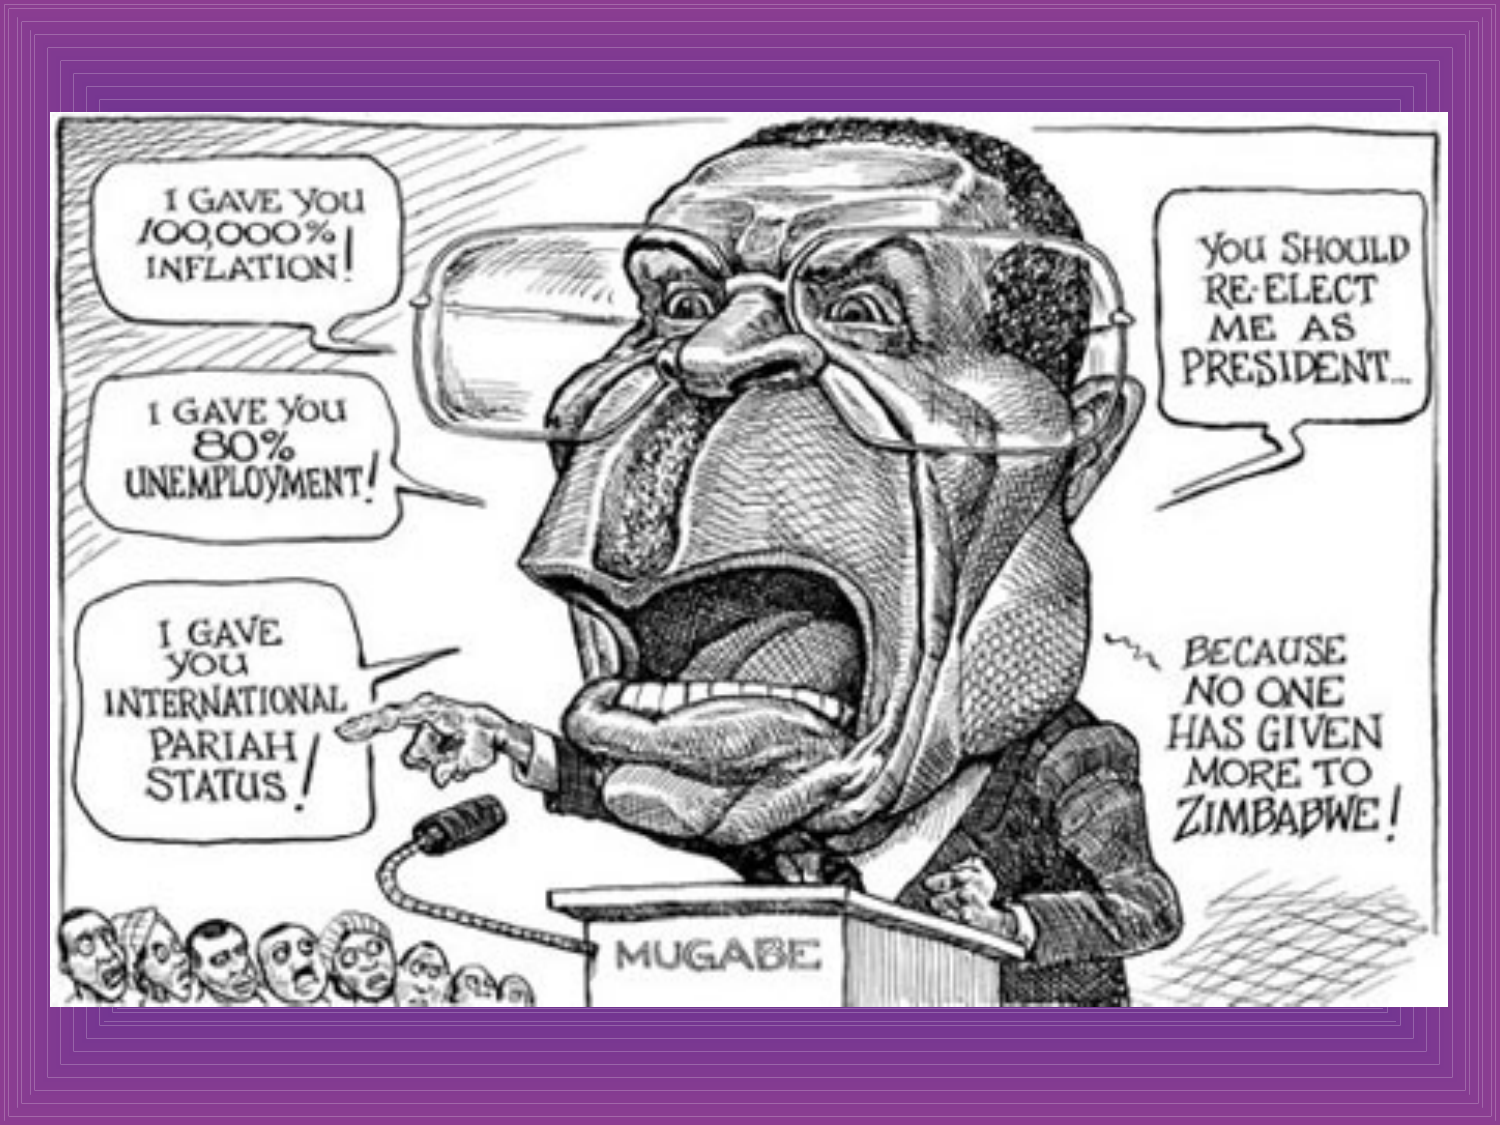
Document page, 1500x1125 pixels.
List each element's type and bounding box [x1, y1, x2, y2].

list [49, 112, 1448, 1007]
